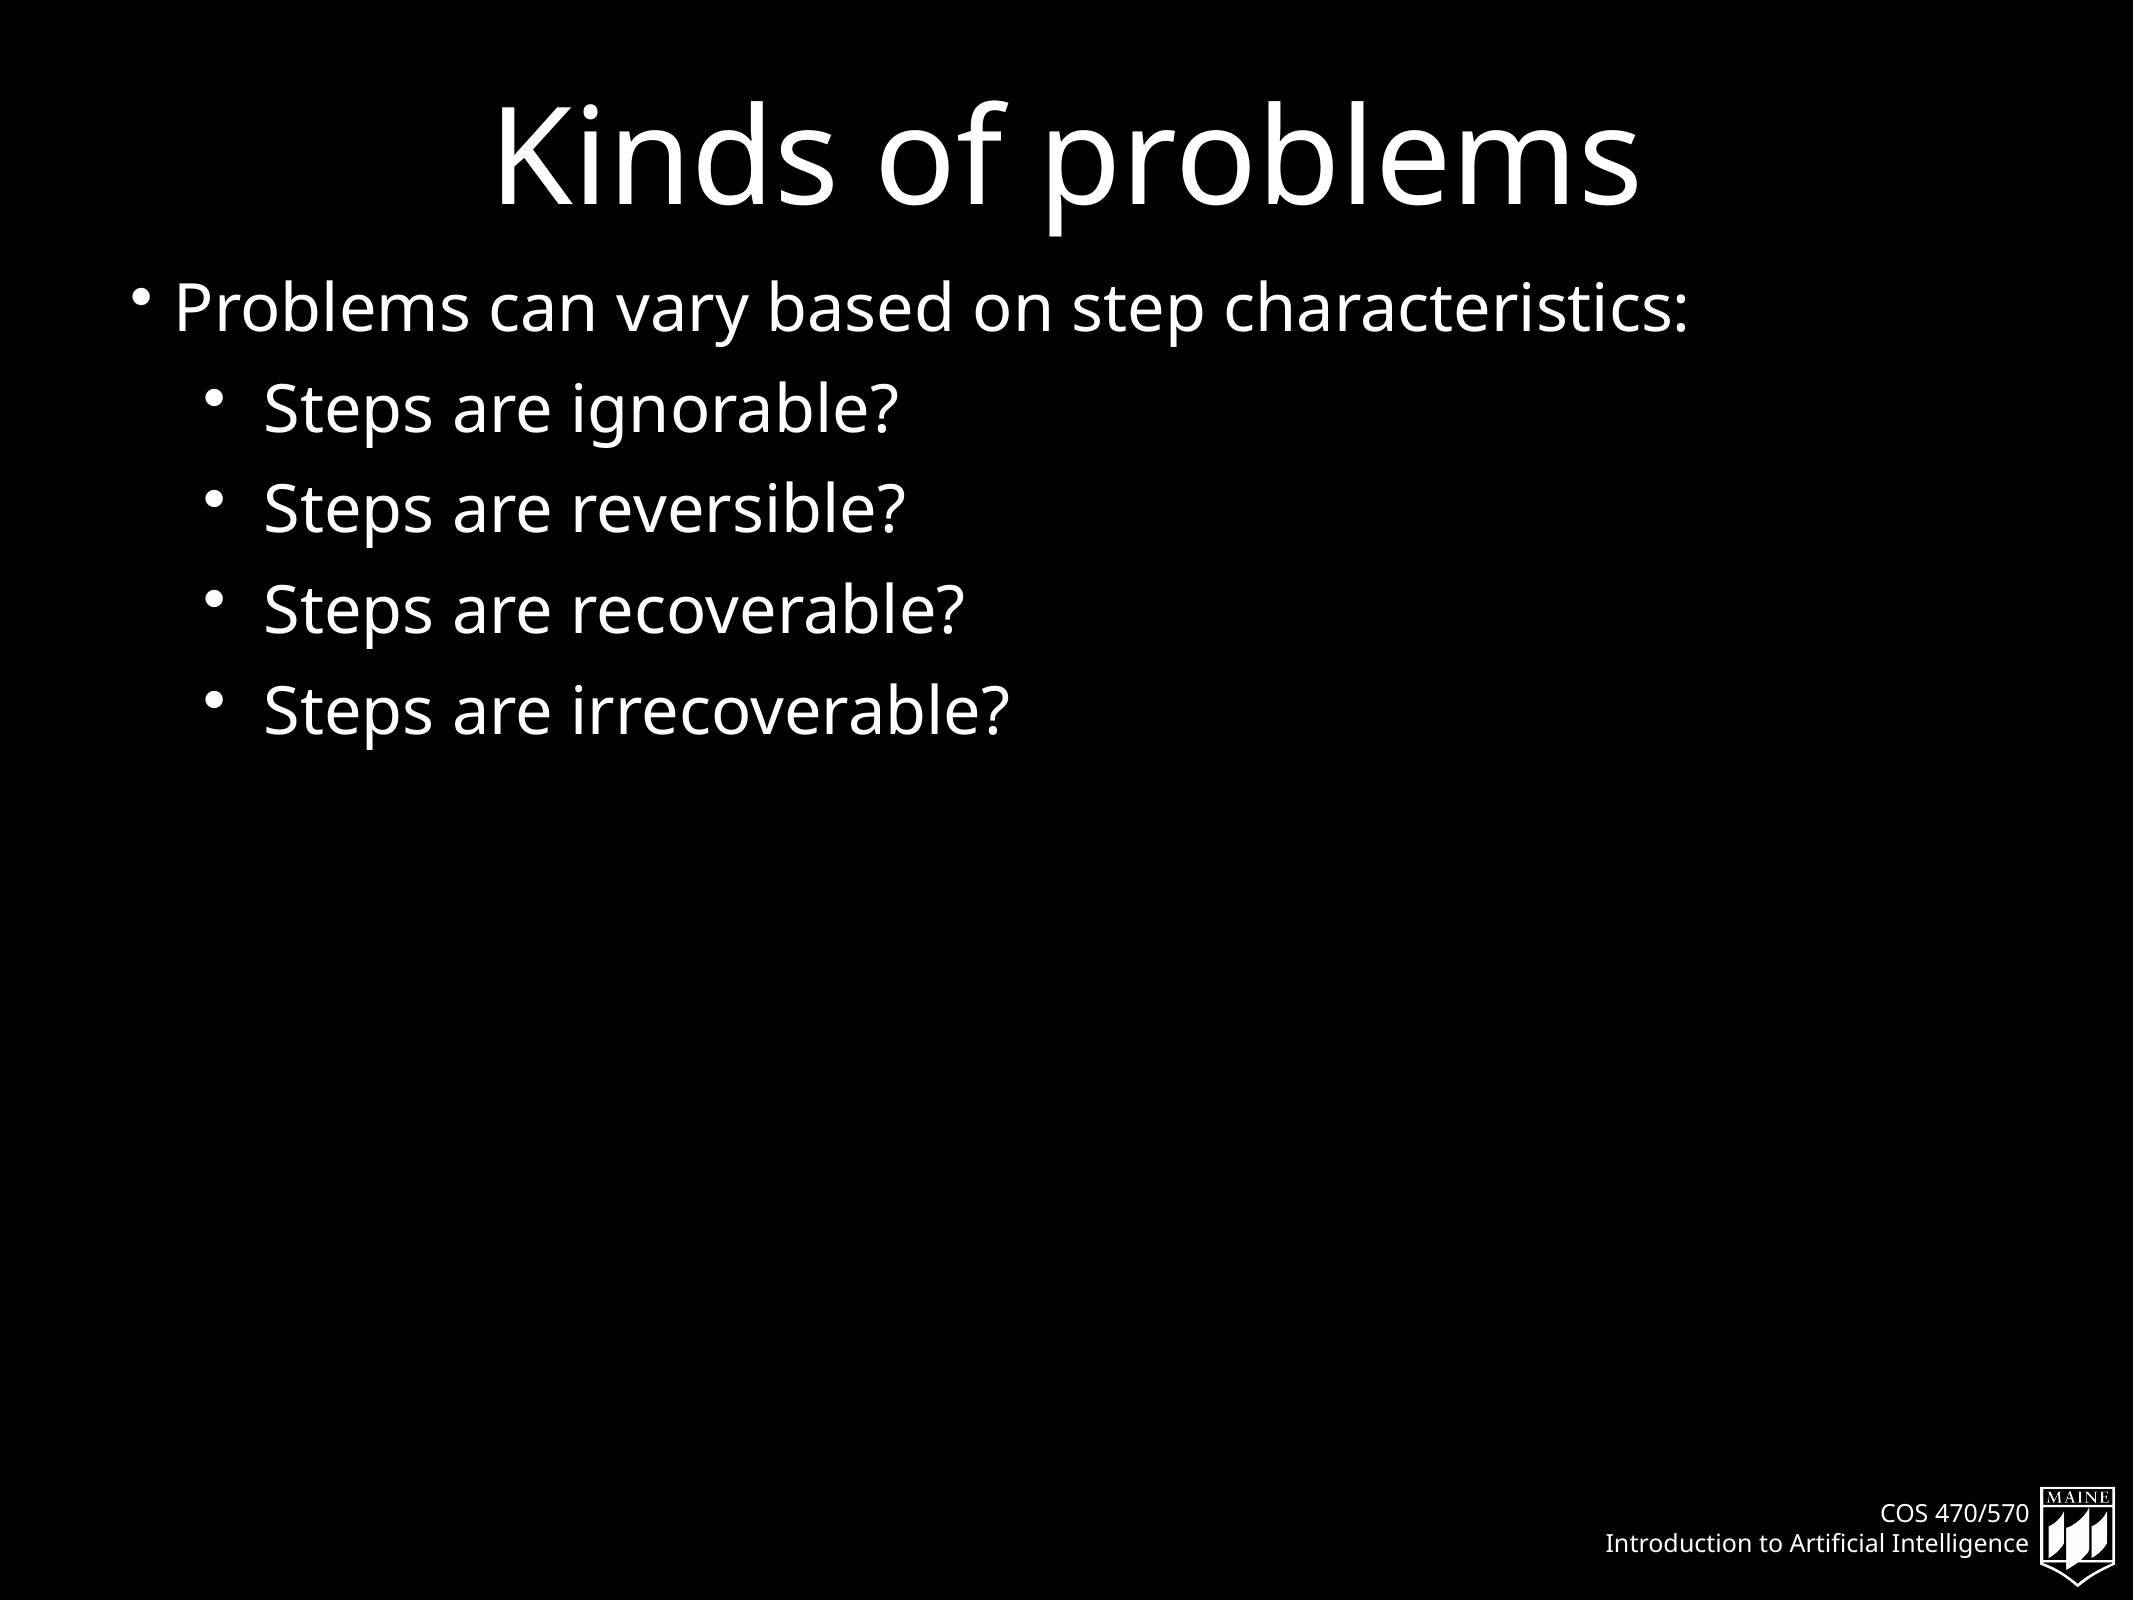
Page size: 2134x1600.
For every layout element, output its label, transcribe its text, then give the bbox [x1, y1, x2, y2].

title Kinds of problems [155, 34, 1978, 255]
list Problems can vary based on step characteristics: Steps are ignorable? Steps are reversible? Steps are recoverable? Steps are irrecoverable? [121, 255, 2012, 1448]
picture [2033, 1478, 2122, 1596]
